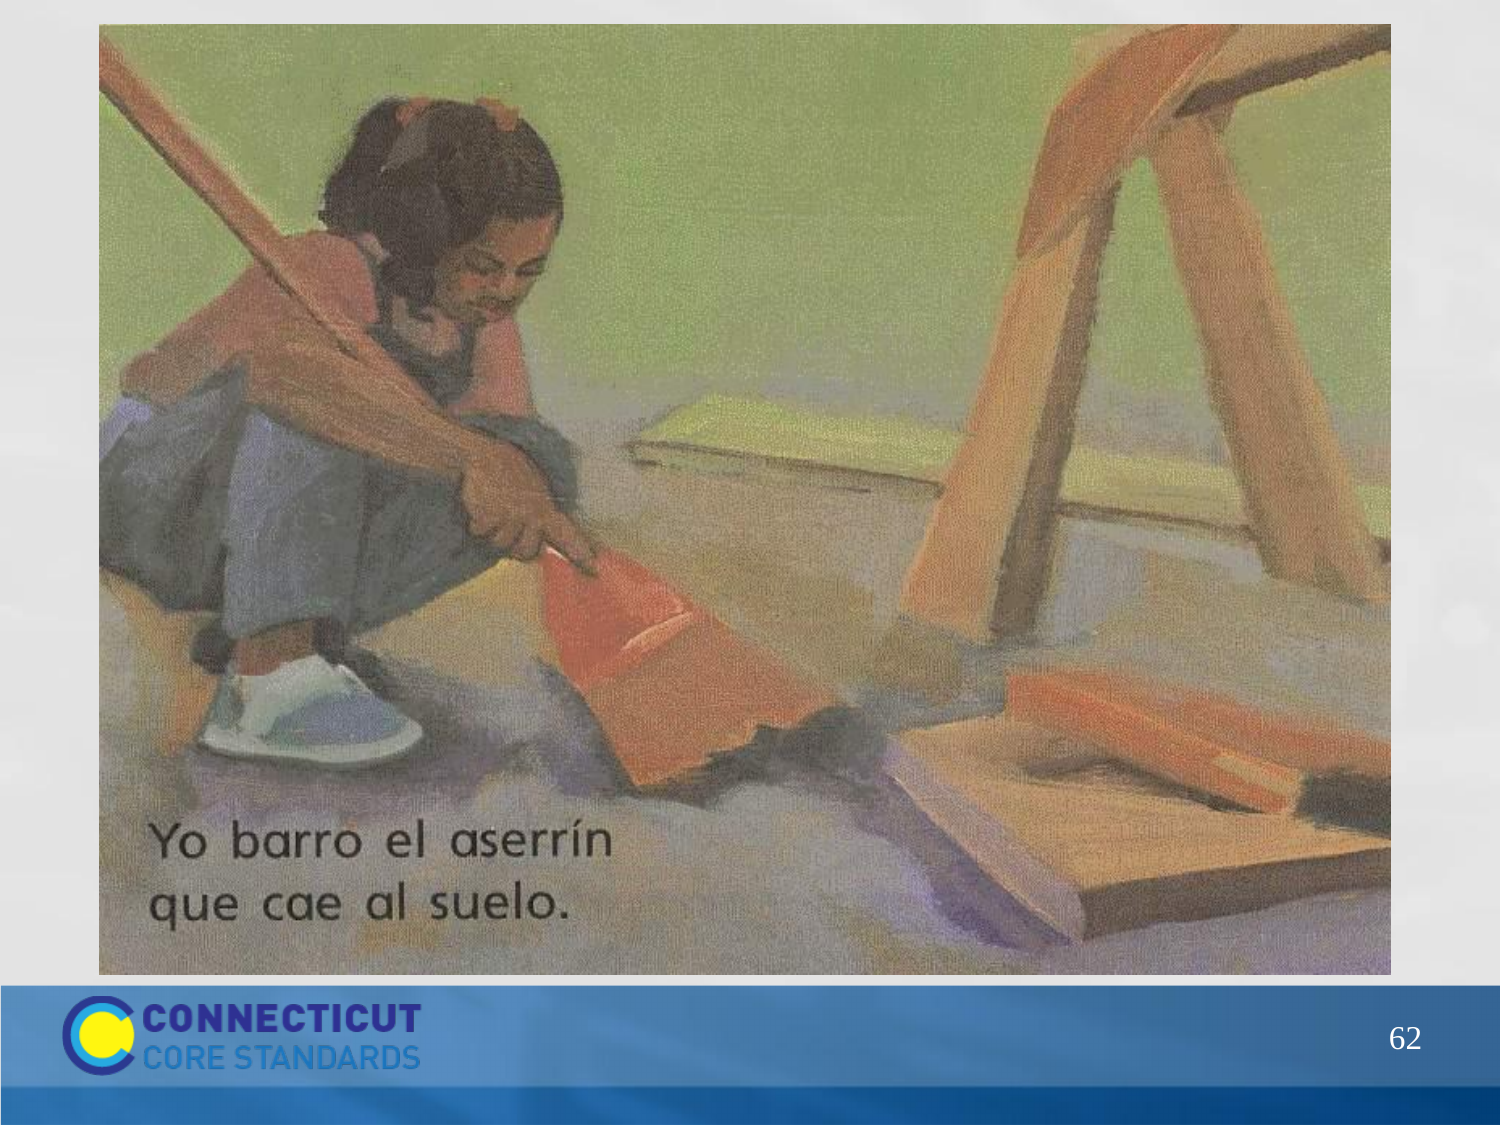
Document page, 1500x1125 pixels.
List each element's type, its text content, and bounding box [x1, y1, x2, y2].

footer [62, 996, 424, 1076]
slide_number 62 [1075, 996, 1438, 1076]
picture [2, 986, 1500, 1125]
picture [0, 0, 1500, 985]
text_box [99, 24, 1392, 976]
